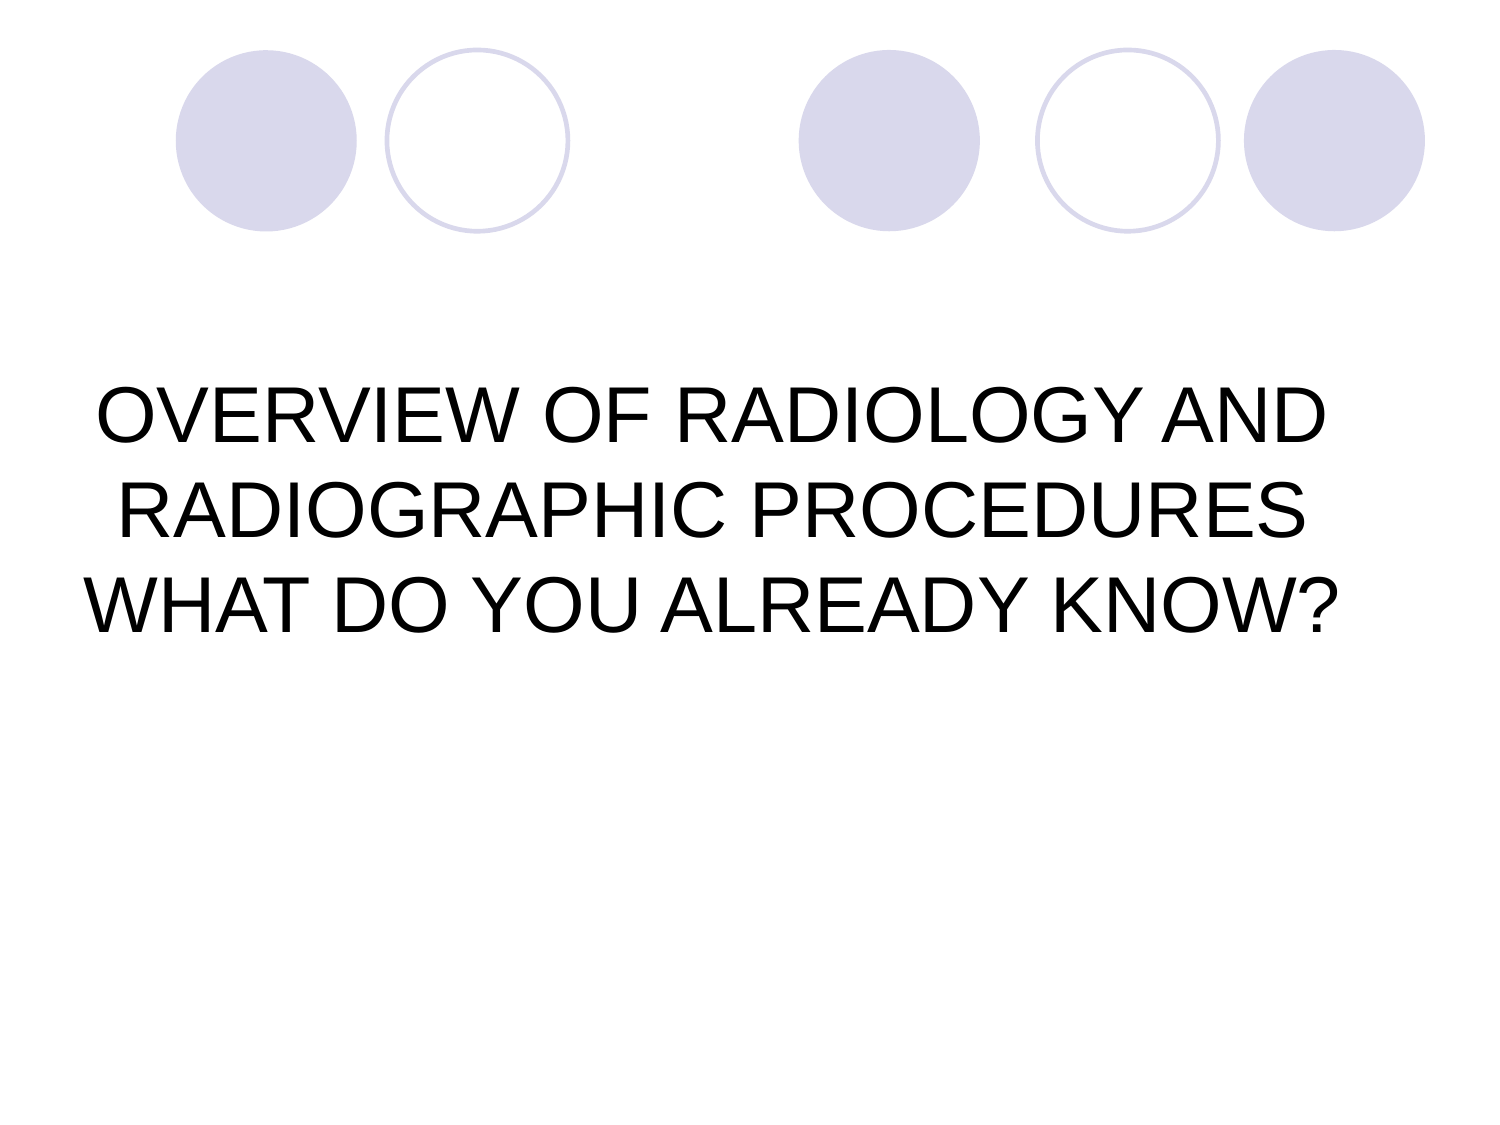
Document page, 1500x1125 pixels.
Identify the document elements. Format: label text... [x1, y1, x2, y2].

title OVERVIEW OF RADIOLOGY AND RADIOGRAPHIC PROCEDURES WHAT DO YOU ALREADY KNOW? [37, 412, 1388, 601]
